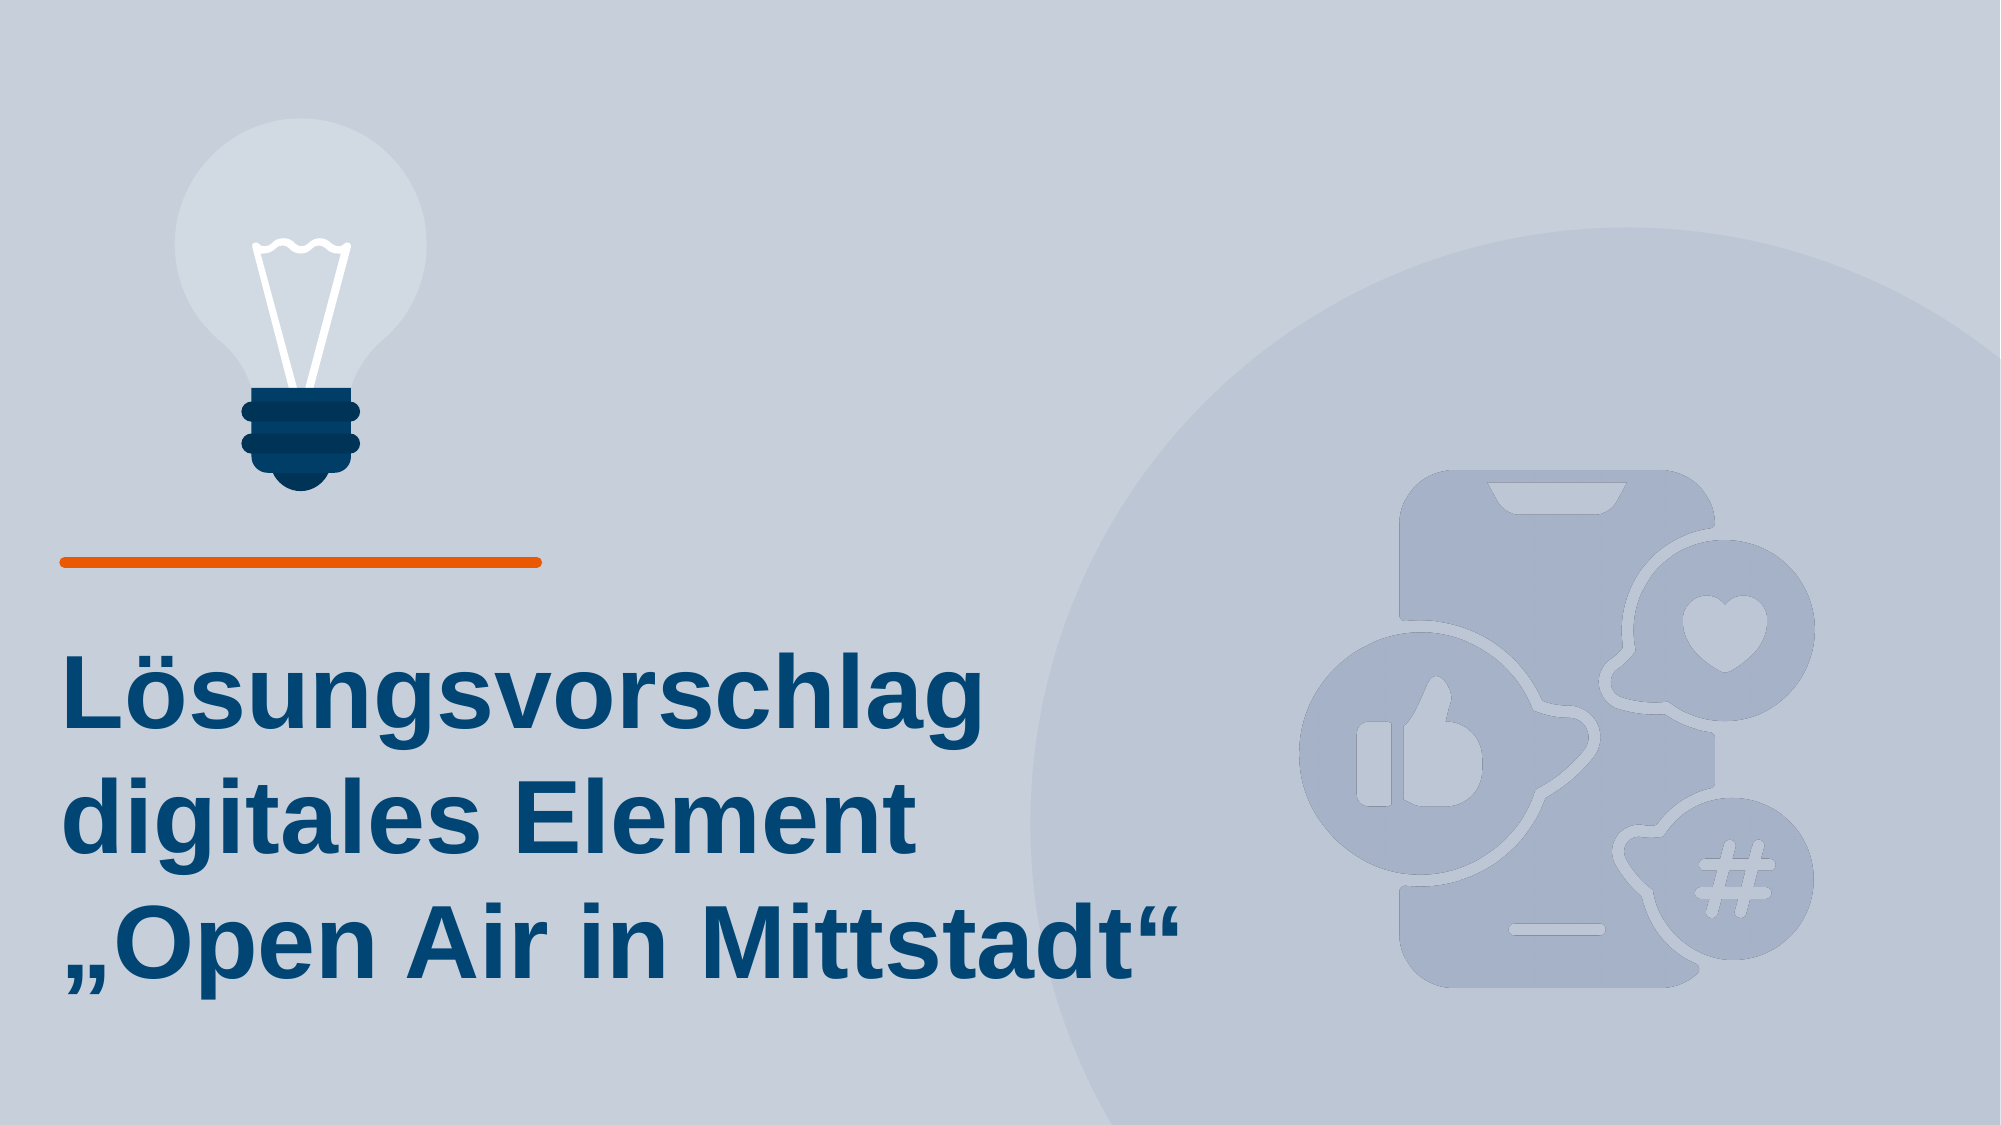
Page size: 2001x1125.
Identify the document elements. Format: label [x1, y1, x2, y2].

picture [1298, 470, 1816, 988]
